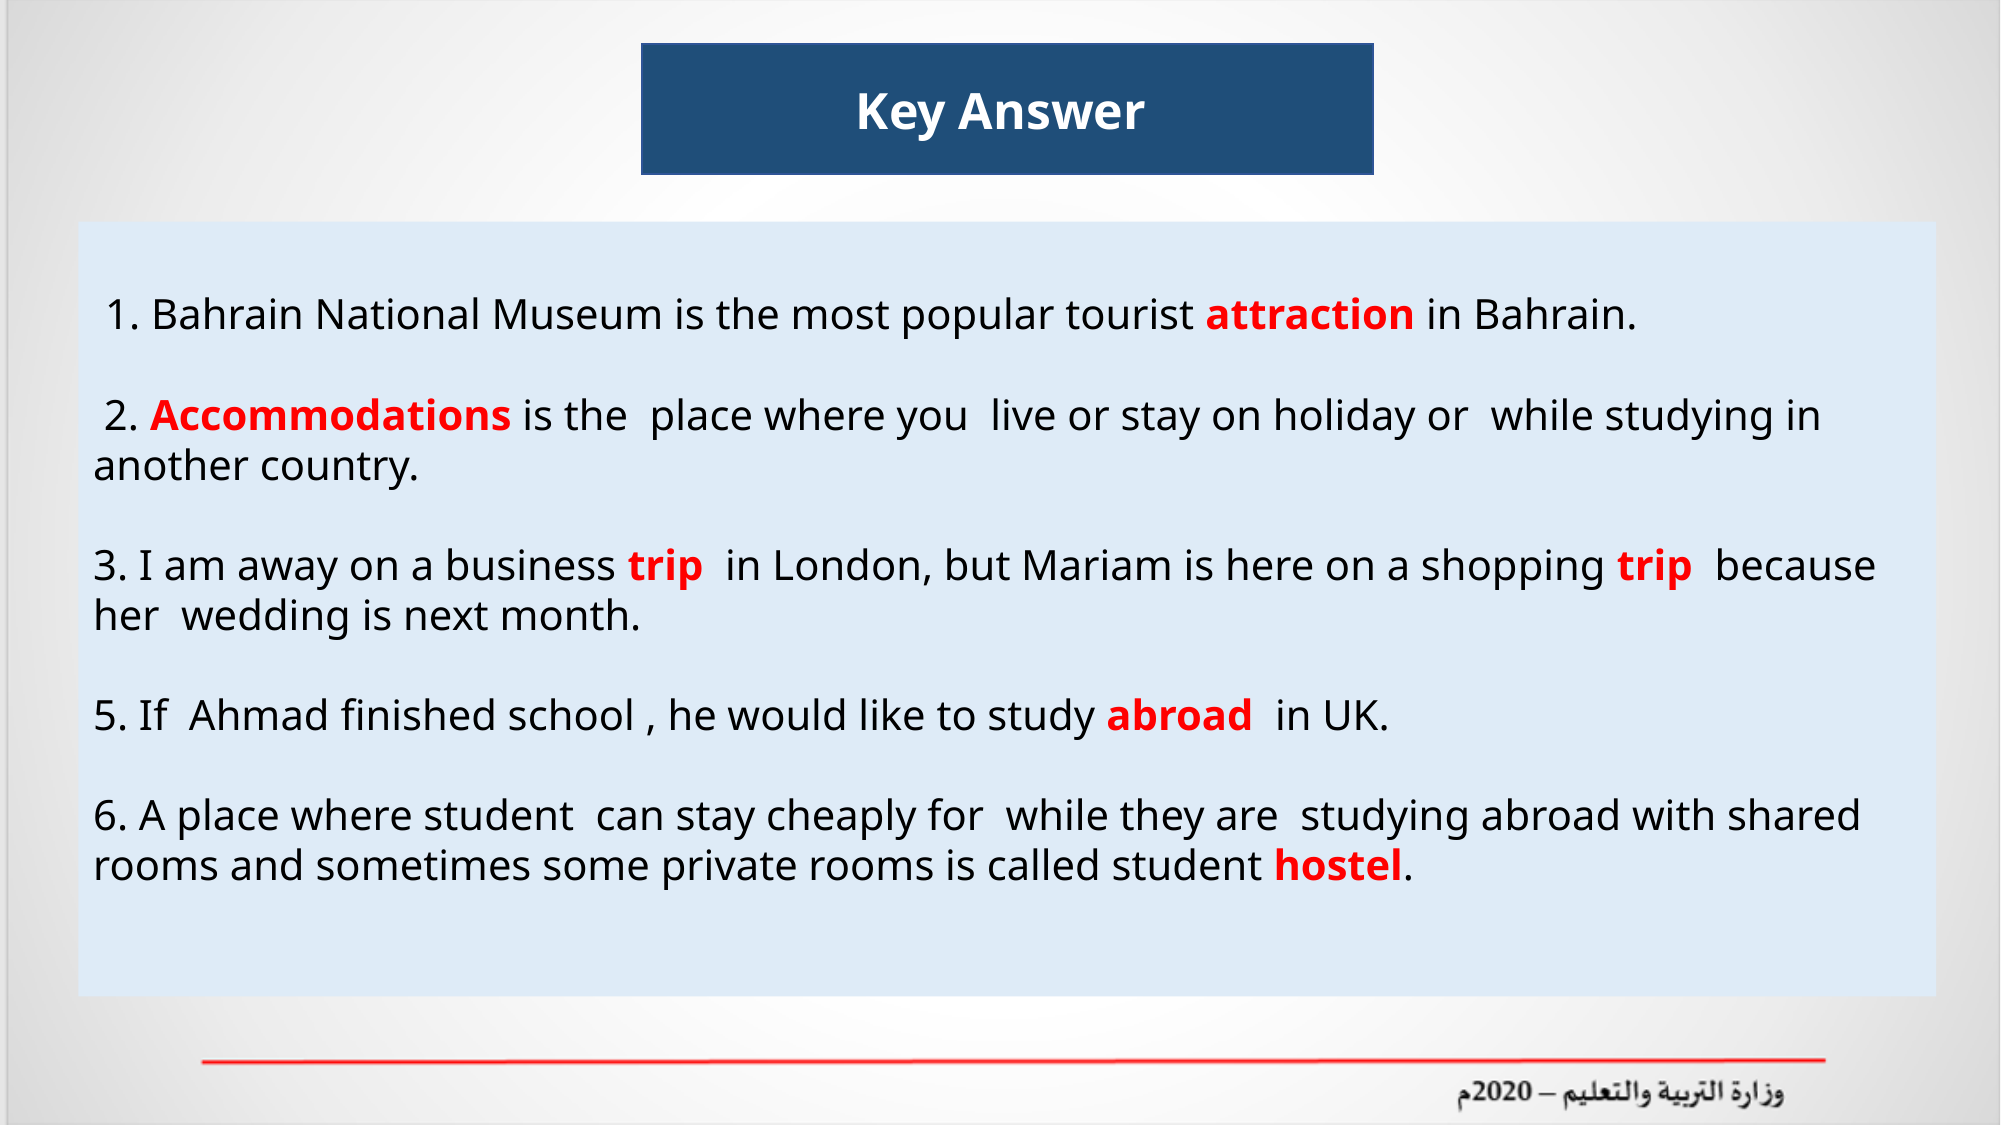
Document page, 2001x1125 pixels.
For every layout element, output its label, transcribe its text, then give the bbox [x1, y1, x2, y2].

text_box Key Answer [641, 43, 1374, 175]
text_box 1. Bahrain National Museum is the most popular tourist attraction in Bahrain. 2. Accommodations is the place where you live or stay on holiday or while studying in another country. 3. I am away on a business trip in London, but Mariam is here on a shopping trip because her wedding is next month. 5. If Ahmad finished school , he would like to study abroad in UK. 6. A place where student can stay cheaply for while they are studying abroad with shared rooms and sometimes some private rooms is called student hostel. [78, 221, 1937, 997]
picture [0, 0, 2001, 1125]
